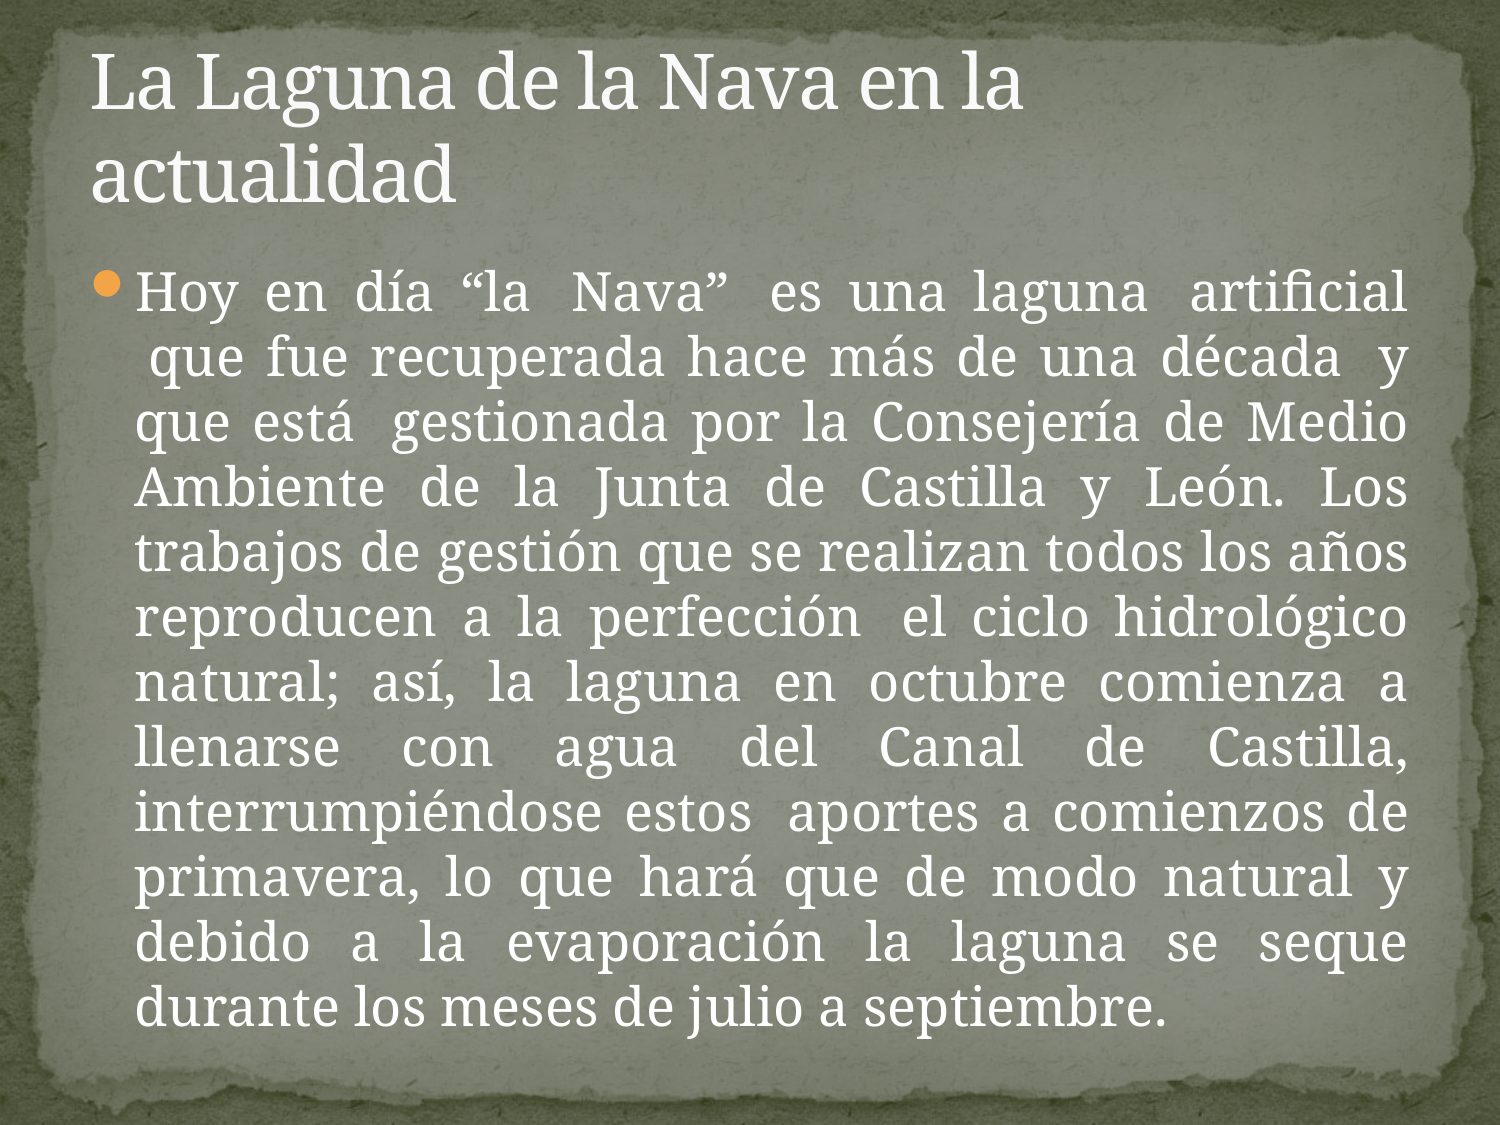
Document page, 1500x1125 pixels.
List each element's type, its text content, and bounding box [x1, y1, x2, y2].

list Hoy en día “la Nava” es una laguna artificial que fue recuperada hace más de una década y que está gestionada por la Consejería de Medio Ambiente de la Junta de Castilla y León. Los trabajos de gestión que se realizan todos los años reproducen a la perfección el ciclo hidrológico natural; así, la laguna en octubre comienza a llenarse con agua del Canal de Castilla, interrumpiéndose estos aportes a comienzos de primavera, lo que hará que de modo natural y debido a la evaporación la laguna se seque durante los meses de julio a septiembre. [75, 249, 1425, 1000]
title La Laguna de la Nava en la actualidad [74, 24, 1425, 225]
